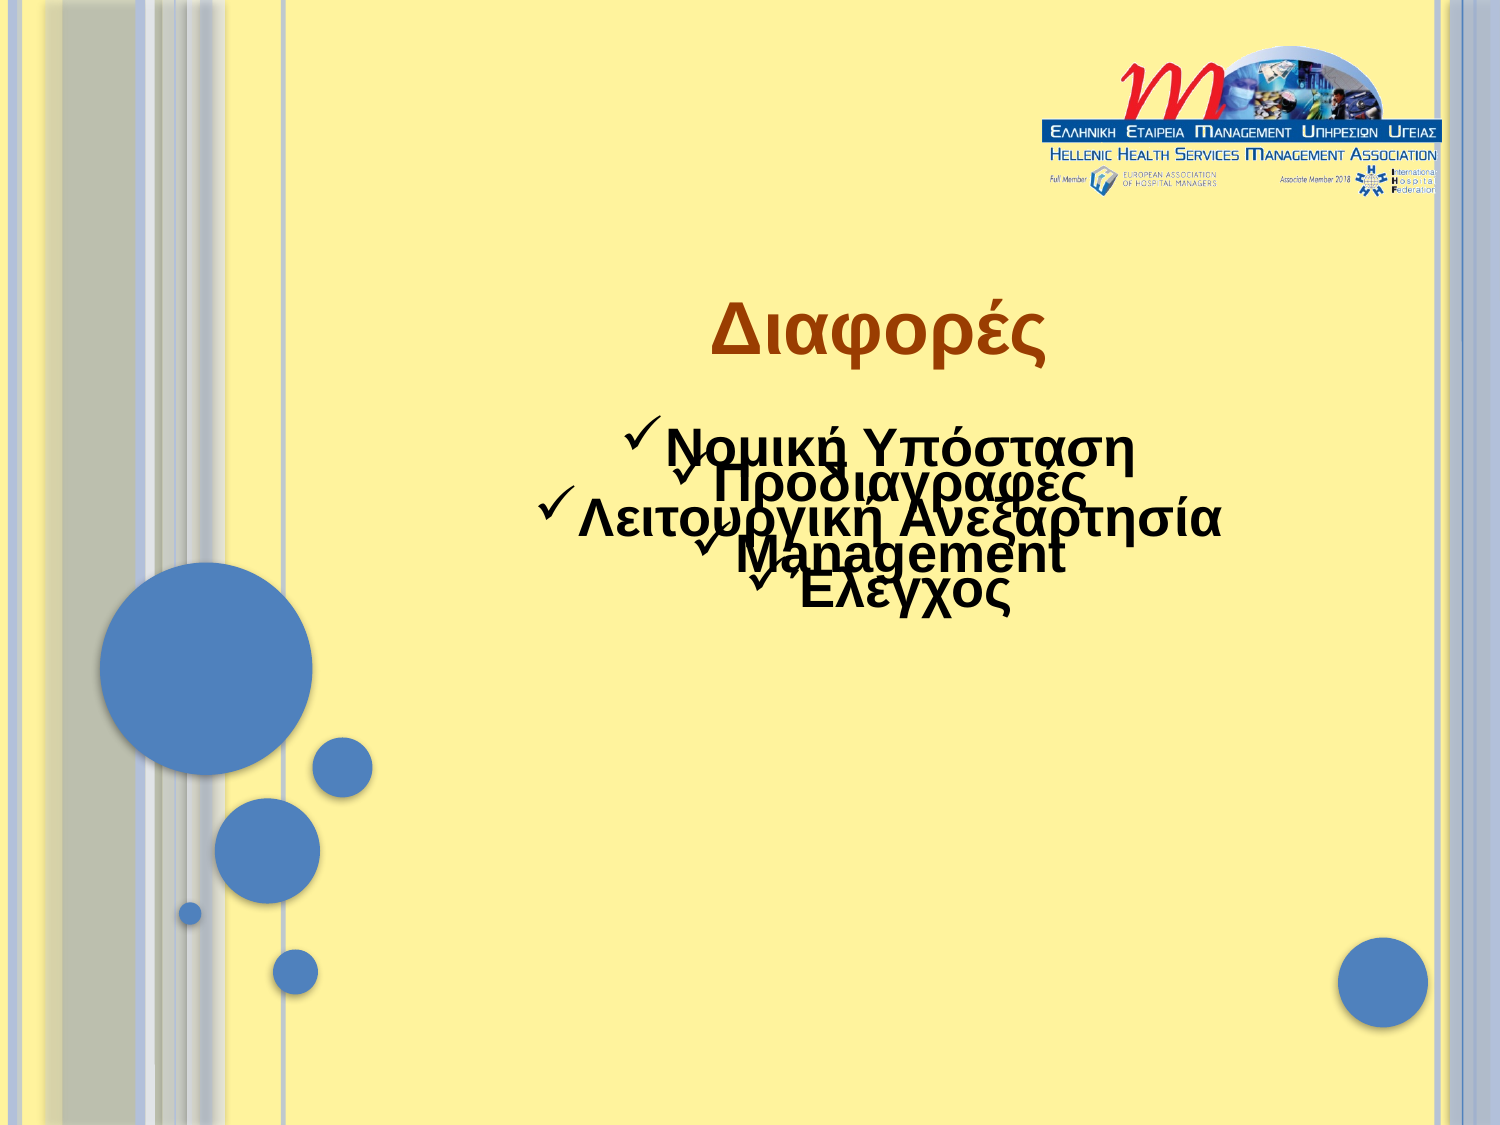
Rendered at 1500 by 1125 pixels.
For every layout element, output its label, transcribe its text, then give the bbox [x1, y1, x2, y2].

text_box Διαφορές Νομική Υπόσταση Προδιαγραφές Λειτουργική Ανεξαρτησία Management Έλεγχος [281, 271, 1477, 1027]
picture [1042, 46, 1442, 202]
